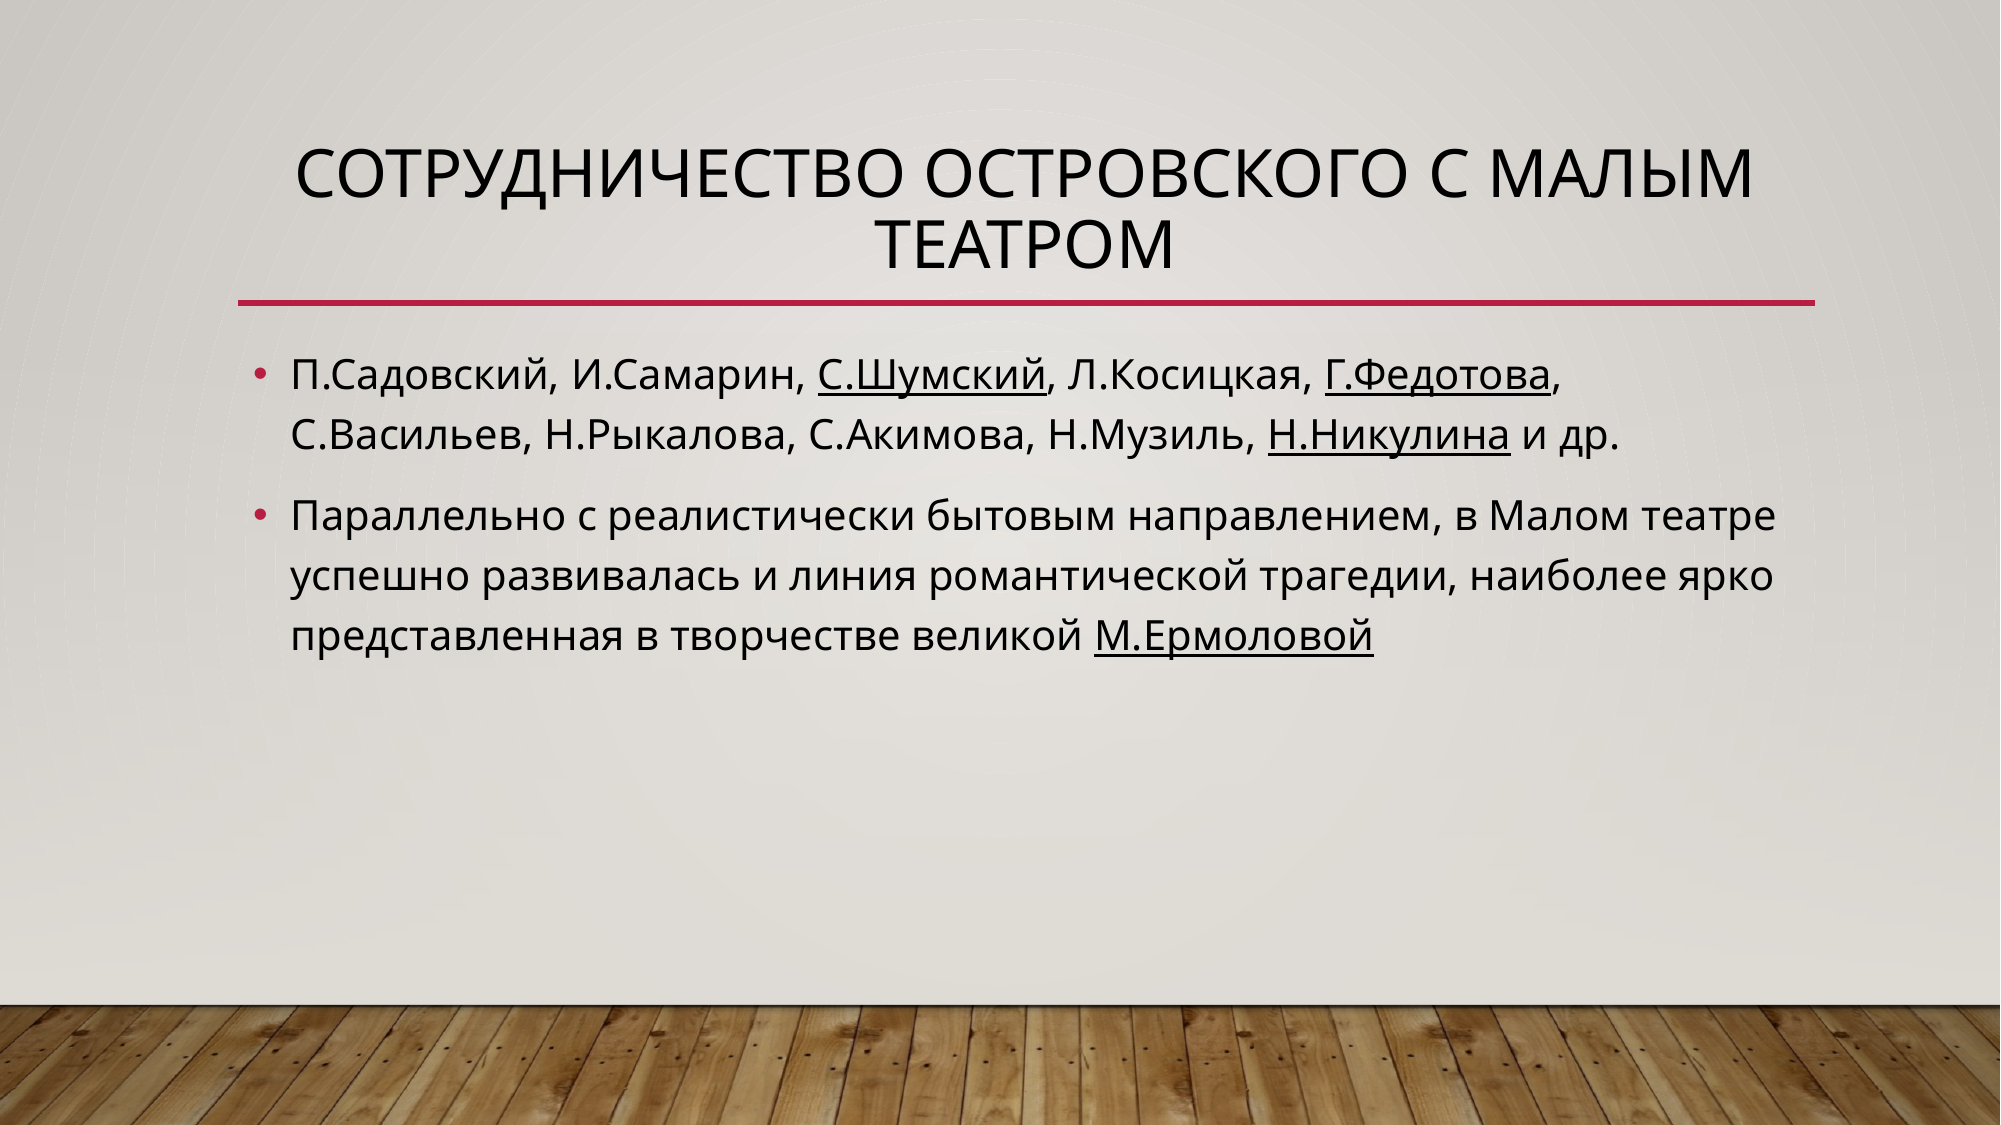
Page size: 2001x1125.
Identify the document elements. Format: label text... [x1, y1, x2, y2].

picture [0, 1005, 2000, 1125]
list П.Садовский, И.Самарин, С.Шумский, Л.Косицкая, Г.Федотова, С.Васильев, Н.Рыкалова, С.Акимова, Н.Музиль, Н.Никулина и др. Параллельно с реалистически бытовым направлением, в Малом театре успешно развивалась и линия романтической трагедии, наиболее ярко представленная в творчестве великой М.Ермоловой [238, 330, 1814, 897]
title Сотрудничество Островского с малым театром [238, 131, 1814, 305]
